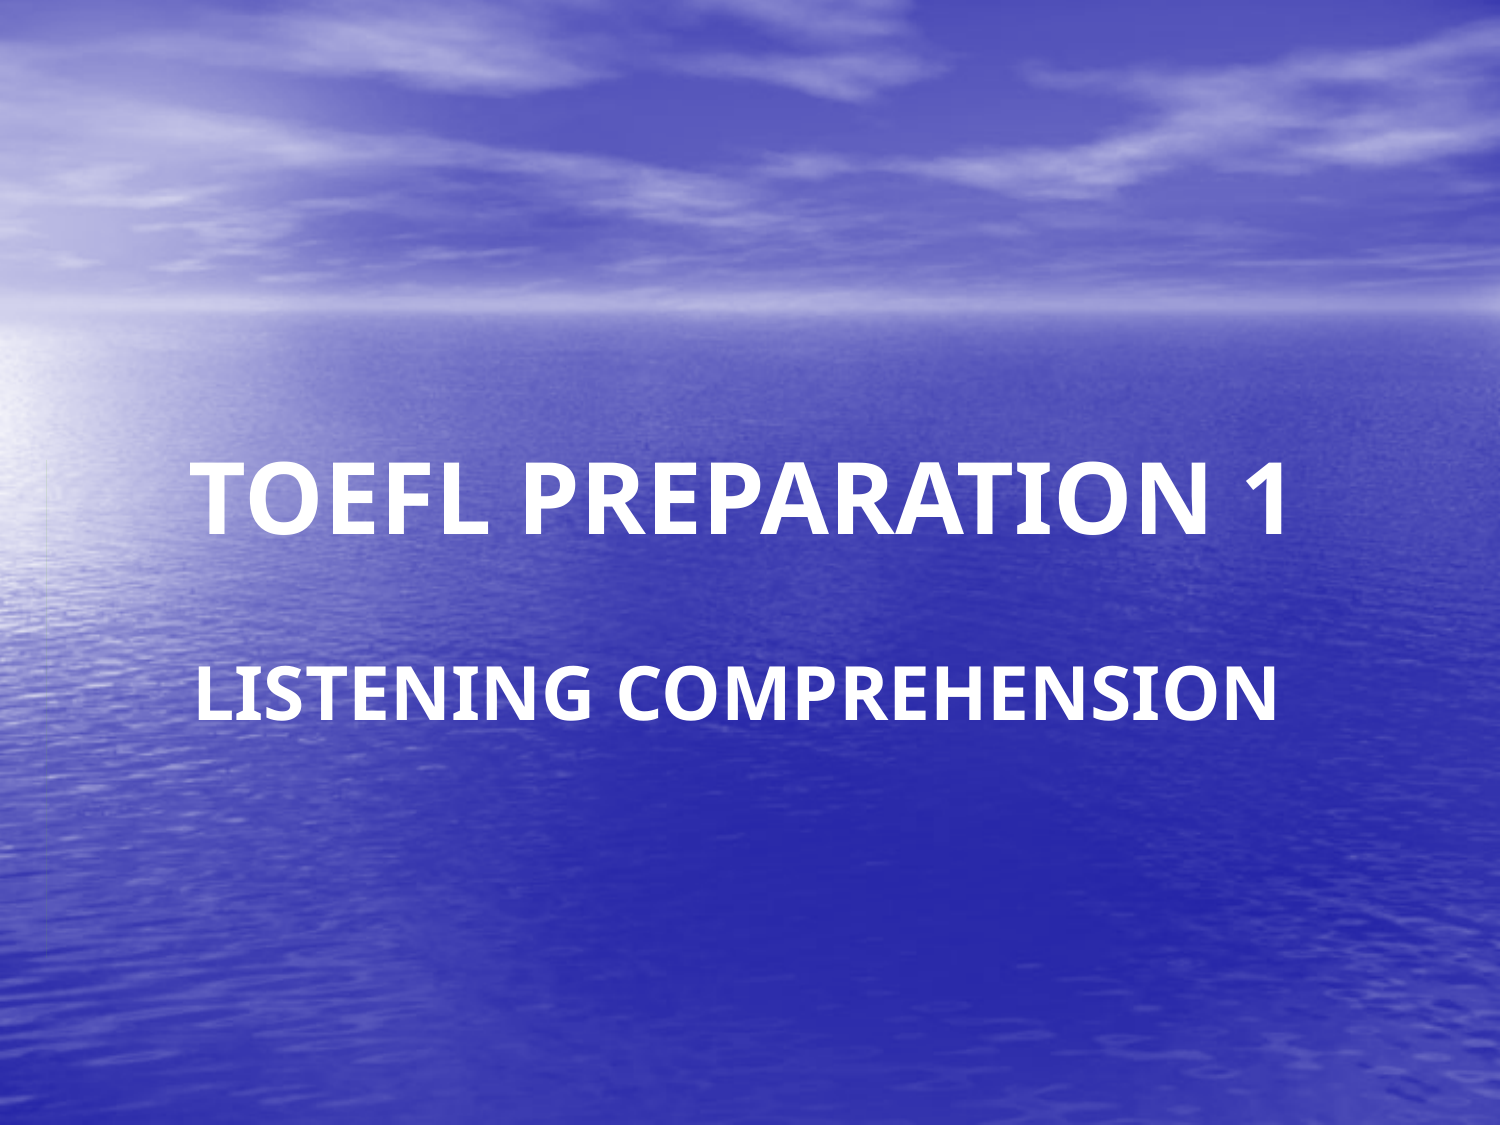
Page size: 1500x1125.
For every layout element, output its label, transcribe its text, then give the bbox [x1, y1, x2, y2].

subtitle LISTENING COMPREHENSION [137, 637, 1338, 926]
title TOEFL PREPARATION 1 [37, 327, 1451, 563]
